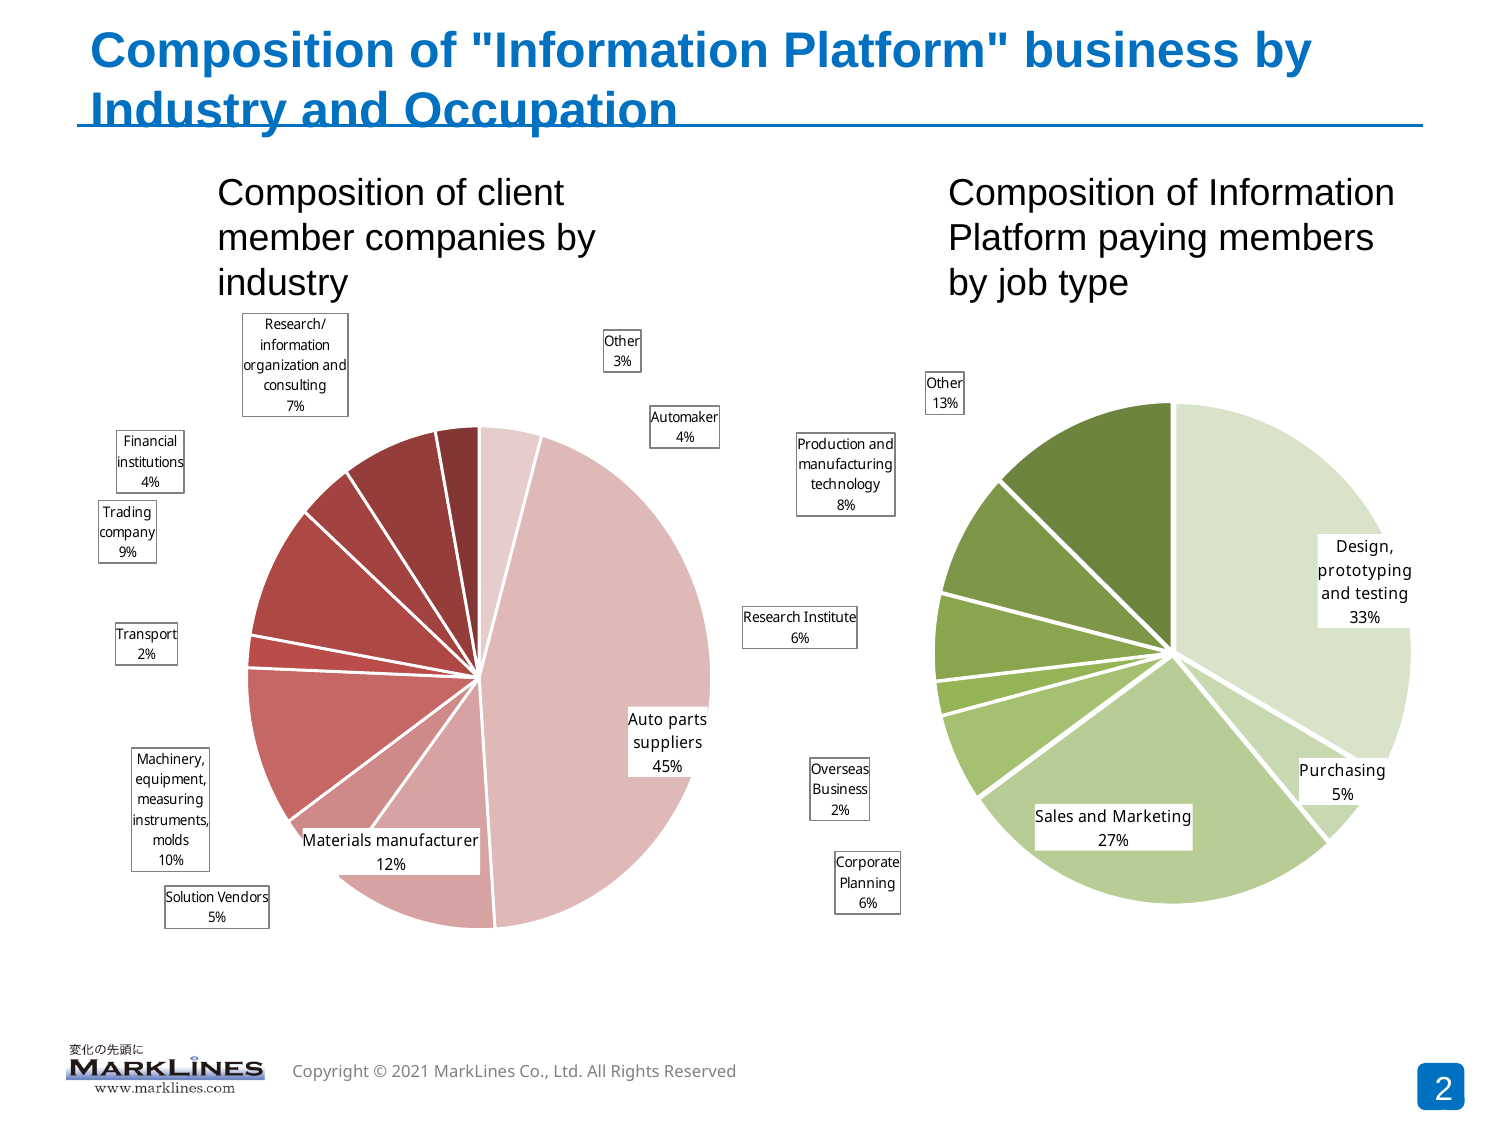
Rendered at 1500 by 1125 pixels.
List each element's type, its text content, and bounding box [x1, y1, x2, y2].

text_box Composition of Information Platform paying members by job type [933, 160, 1424, 259]
text_box Composition of client member companies by industry [202, 160, 693, 261]
picture [64, 1042, 266, 1094]
title Composition of "Information Platform" business by Industry and Occupation [74, 42, 1426, 112]
chart [18, 260, 1483, 1002]
slide_number 23 [1417, 1062, 1465, 1111]
